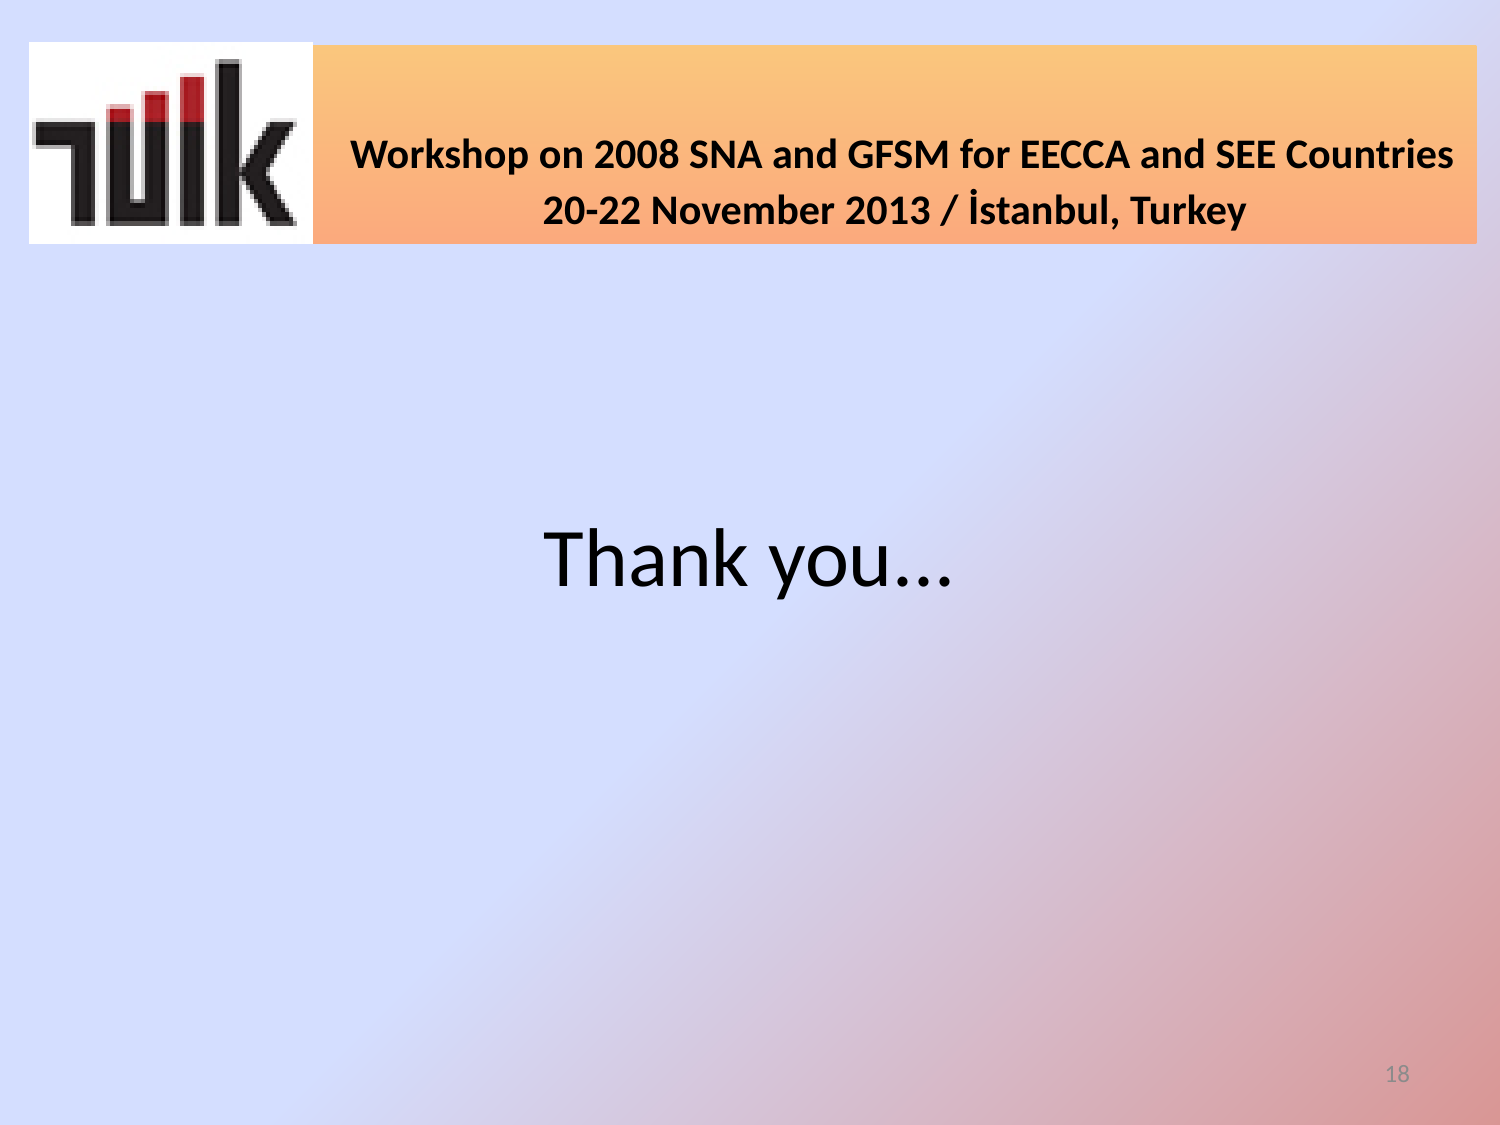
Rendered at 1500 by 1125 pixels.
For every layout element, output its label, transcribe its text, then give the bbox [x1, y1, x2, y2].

picture [29, 42, 314, 244]
text_box Workshop on 2008 SNA and GFSM for EECCA and SEE Countries 20-22 November 2013 / İstanbul, Turkey [316, 45, 1477, 244]
list Thank you... [75, 262, 1425, 1005]
slide_number 18 [1074, 1042, 1425, 1103]
